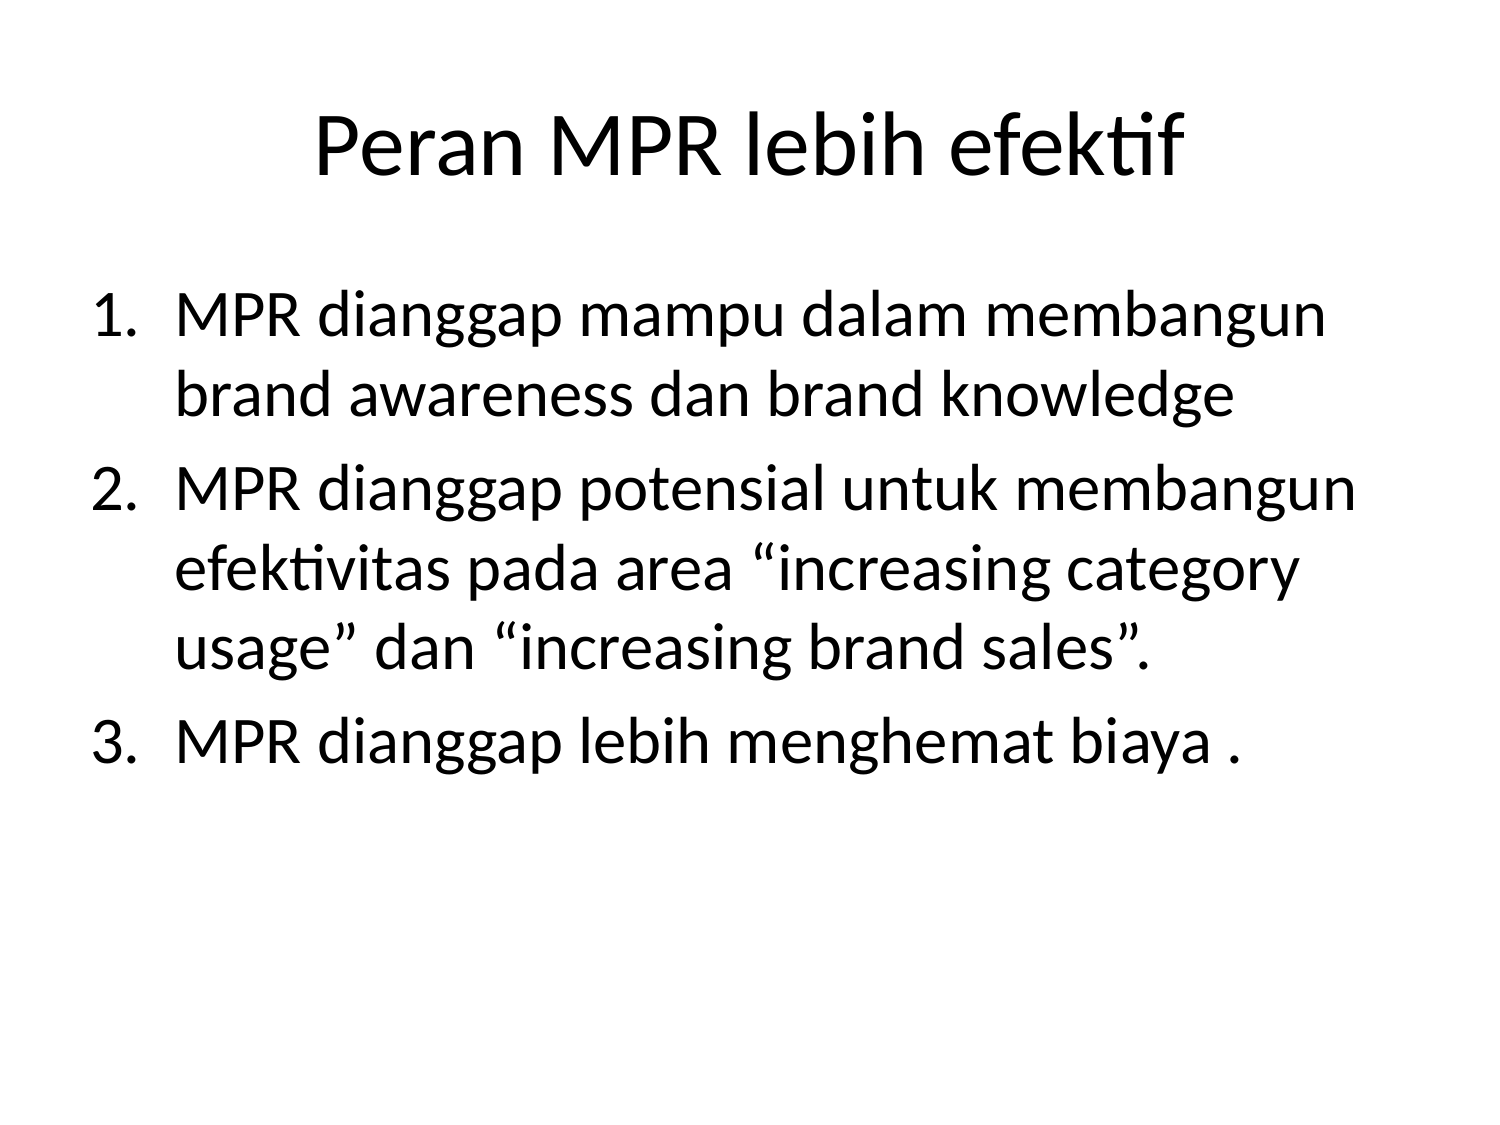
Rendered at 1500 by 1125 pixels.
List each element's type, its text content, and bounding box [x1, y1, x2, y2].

list MPR dianggap mampu dalam membangun brand awareness dan brand knowledge MPR dianggap potensial untuk membangun efektivitas pada area “increasing category usage” dan “increasing brand sales”. MPR dianggap lebih menghemat biaya . [75, 262, 1425, 1005]
title Peran MPR lebih efektif [75, 45, 1425, 233]
